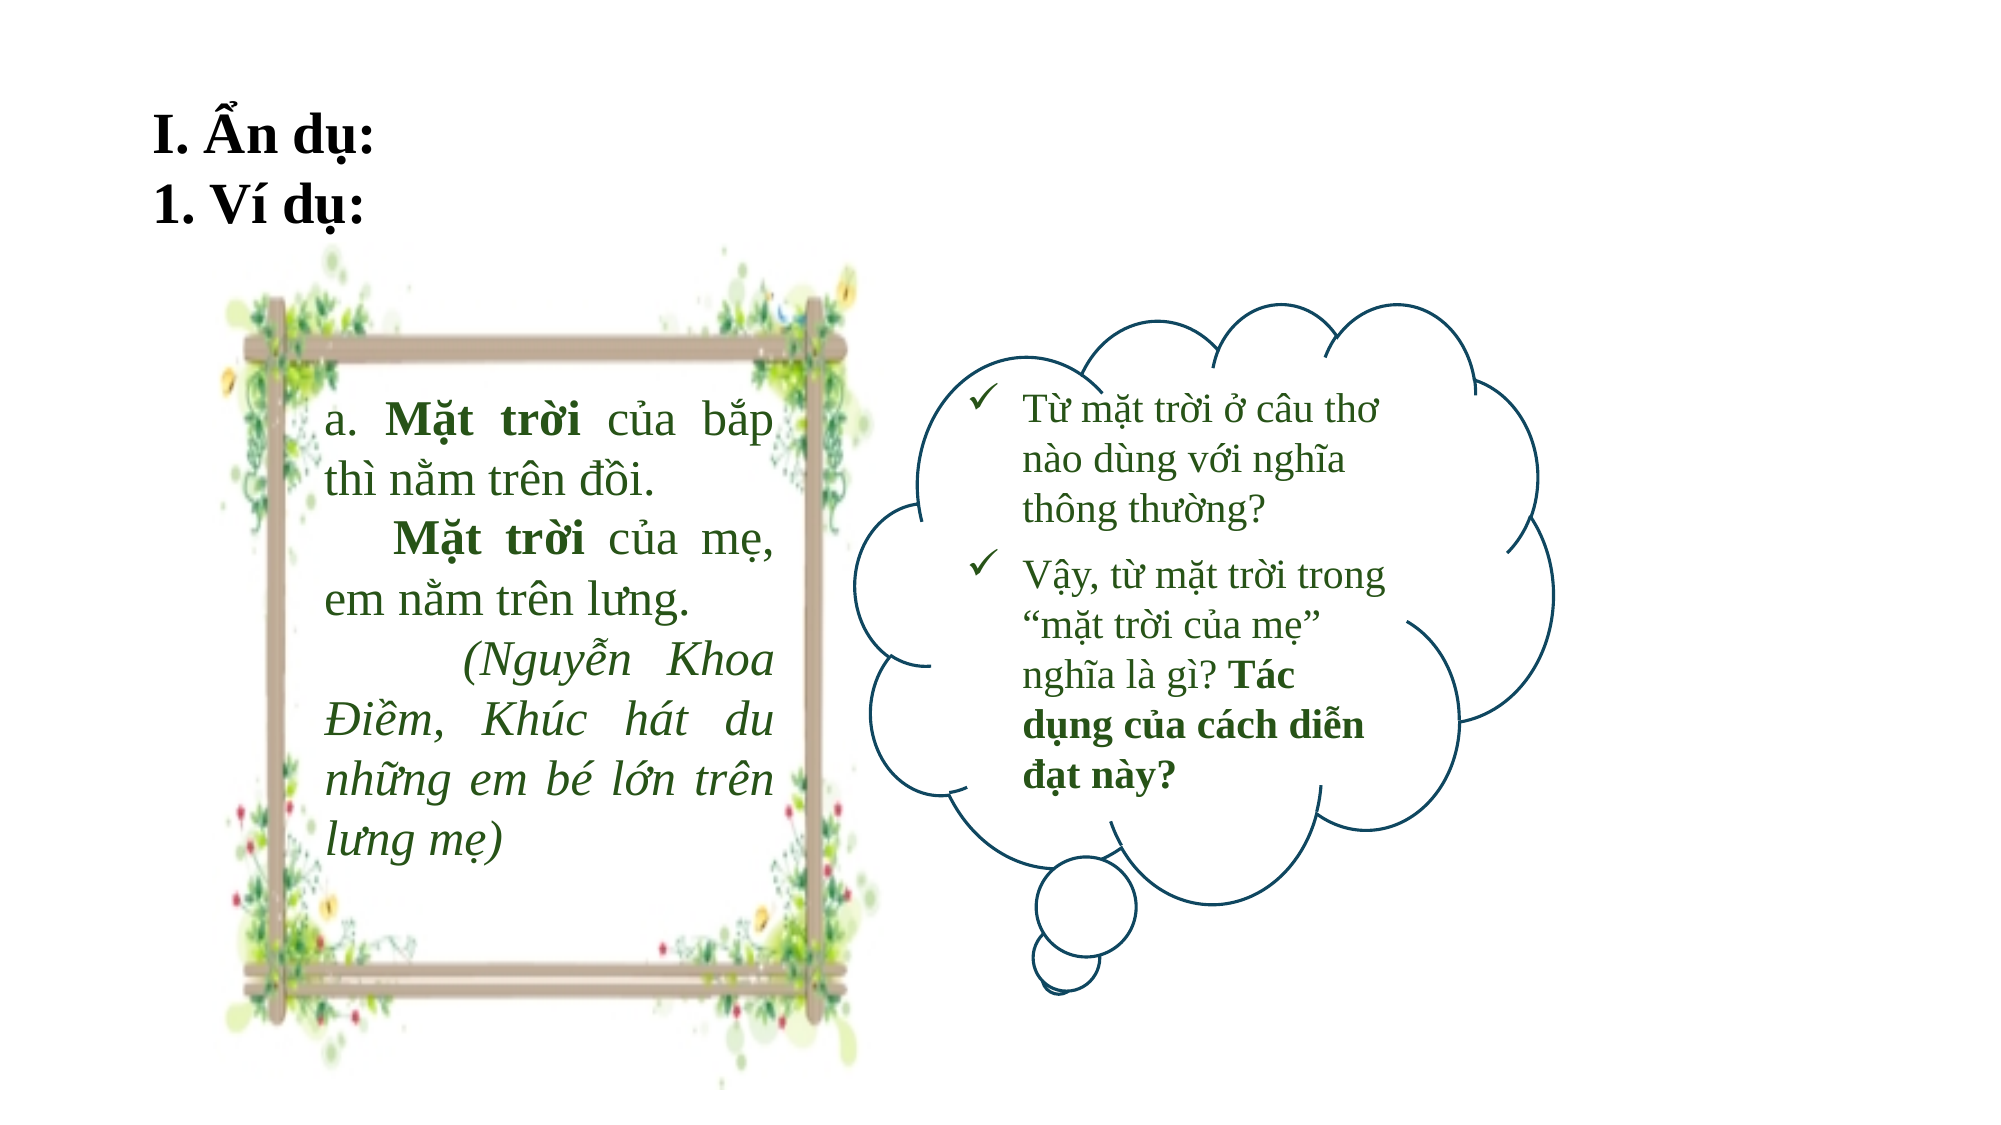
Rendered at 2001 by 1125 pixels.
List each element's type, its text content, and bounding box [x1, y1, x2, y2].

text_box I. Ẩn dụ: 1. Ví dụ: [137, 87, 736, 243]
text_box Từ mặt trời ở câu thơ nào dùng với nghĩa thông thường? Vậy, từ mặt trời trong “mặt trời của mẹ” nghĩa là gì? Tác dụng của cách diễn đạt này? [884, 302, 1556, 996]
picture [212, 242, 884, 1091]
